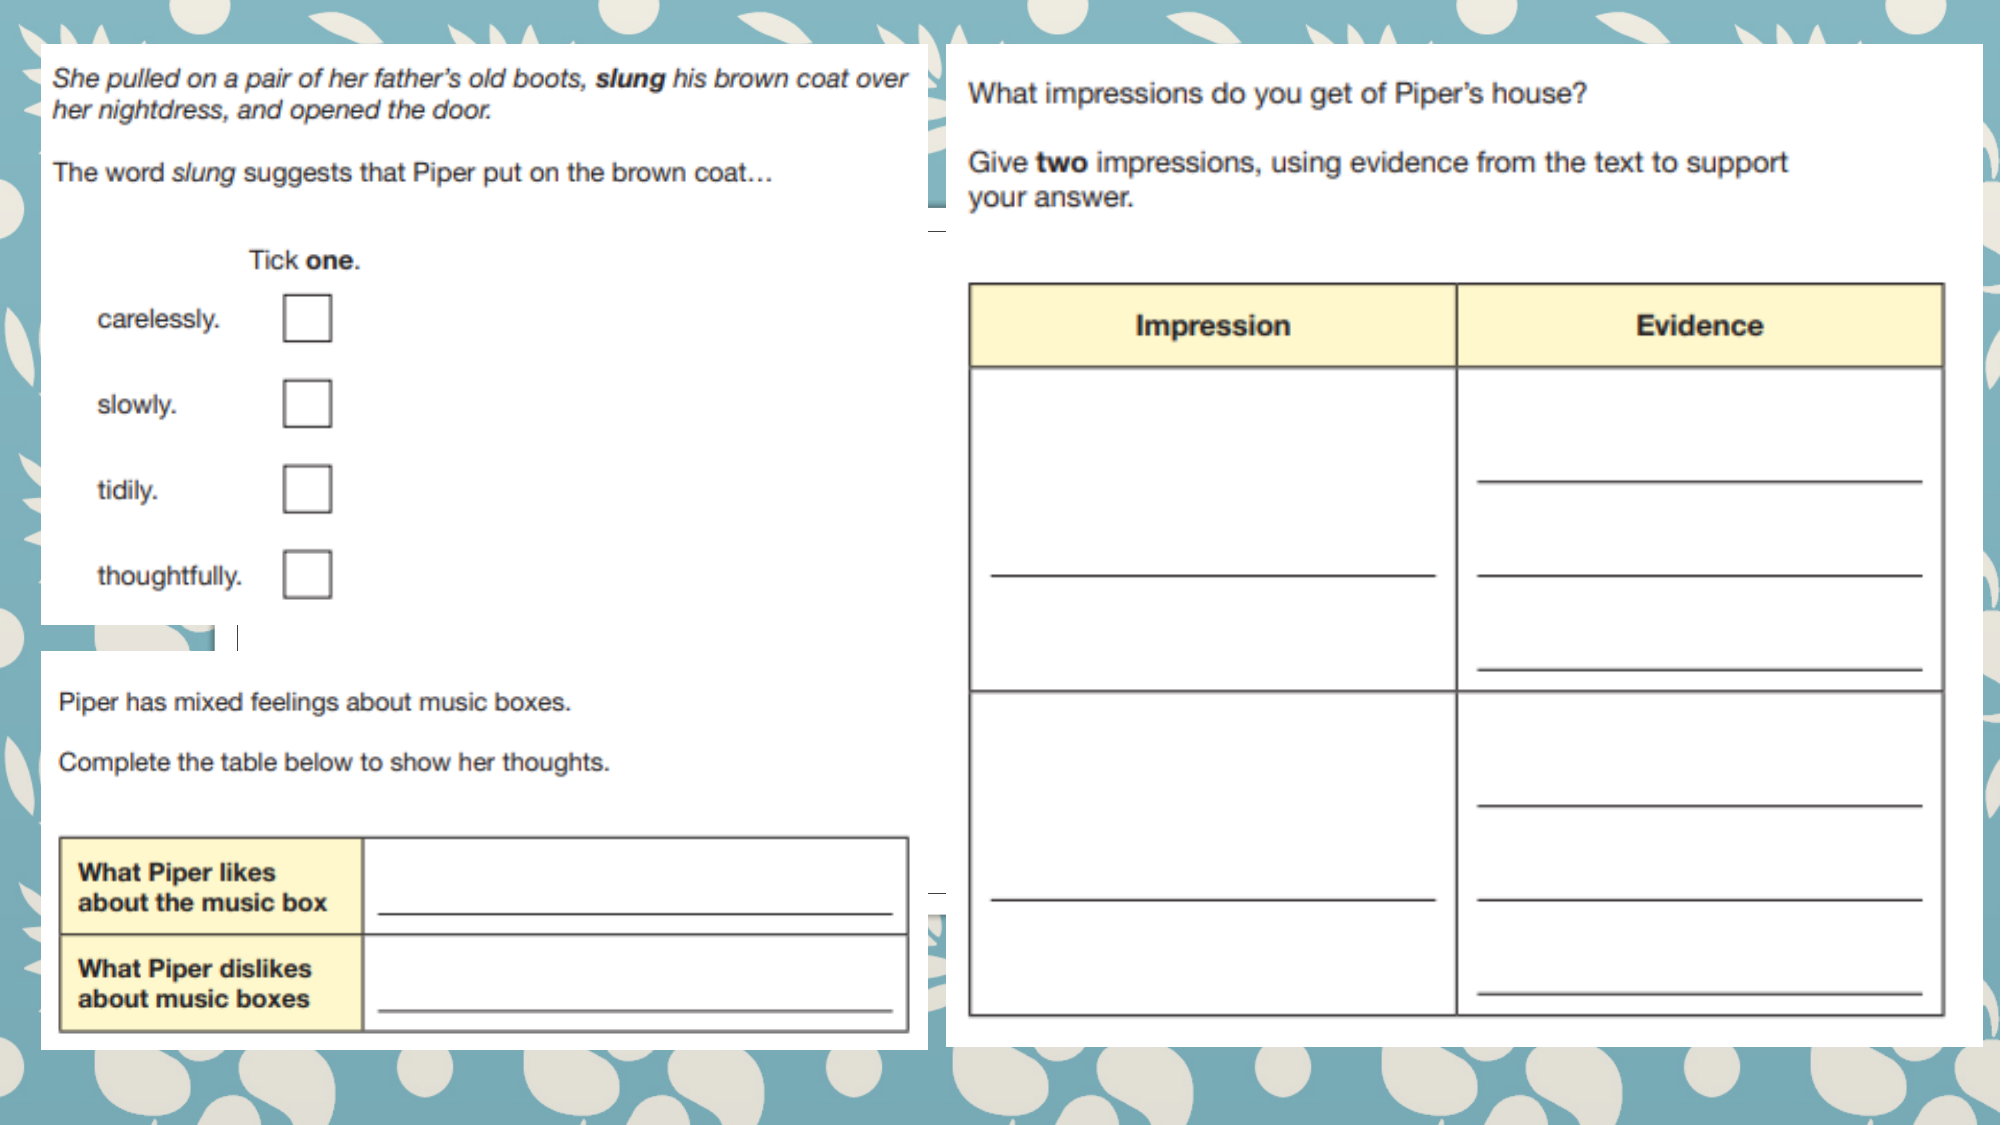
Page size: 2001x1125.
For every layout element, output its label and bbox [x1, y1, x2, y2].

picture [41, 44, 928, 625]
picture [41, 651, 928, 1050]
picture [946, 44, 1983, 1047]
